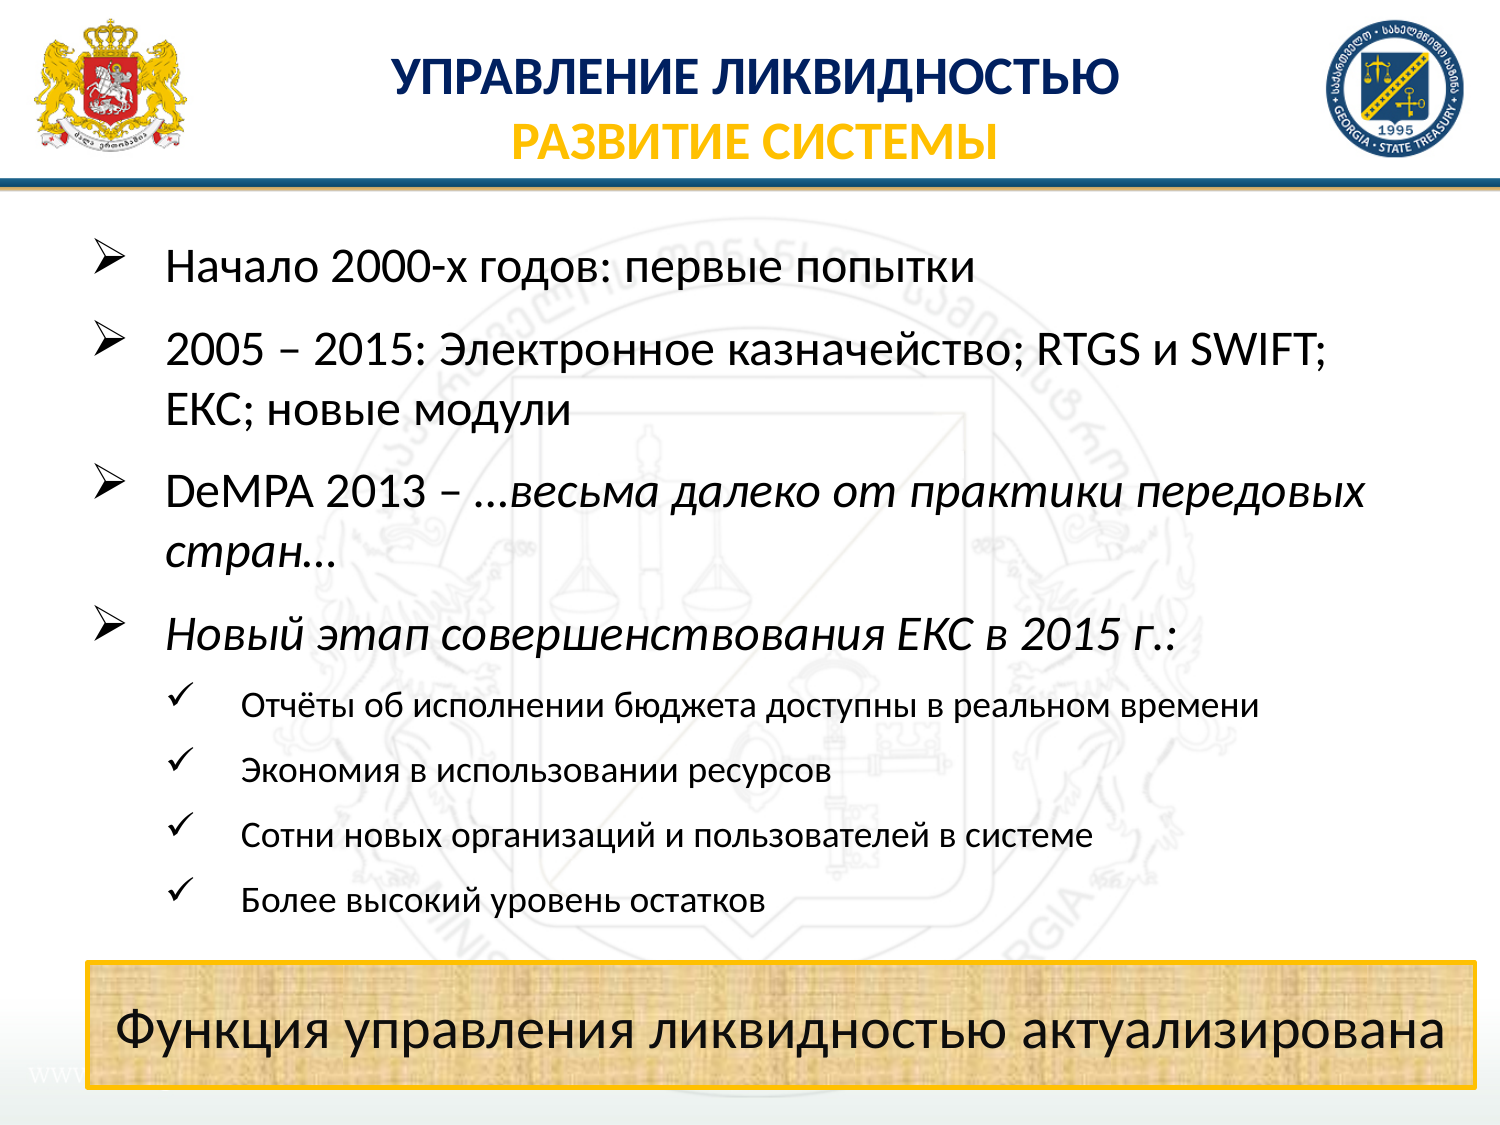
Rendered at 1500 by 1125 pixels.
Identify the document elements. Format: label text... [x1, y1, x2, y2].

title Управление ликвидностью развитие системы [210, 23, 1302, 188]
picture [0, 0, 1500, 1125]
text_box Функция управления ликвидностью актуализирована [85, 960, 1477, 1090]
list Начало 2000-х годов: первые попытки 2005 – 2015: Электронное казначейство; RTGS и SWIFT; ЕКС; новые модули DeMPA 2013 – …весьма далеко от практики передовых стран… Новый этап совершенствования ЕКС в 2015 г.: Отчёты об исполнении бюджета доступны в реальном времени Экономия в использовании ресурсов Сотни новых организаций и пользователей в системе Более высокий уровень остатков [74, 224, 1426, 1008]
